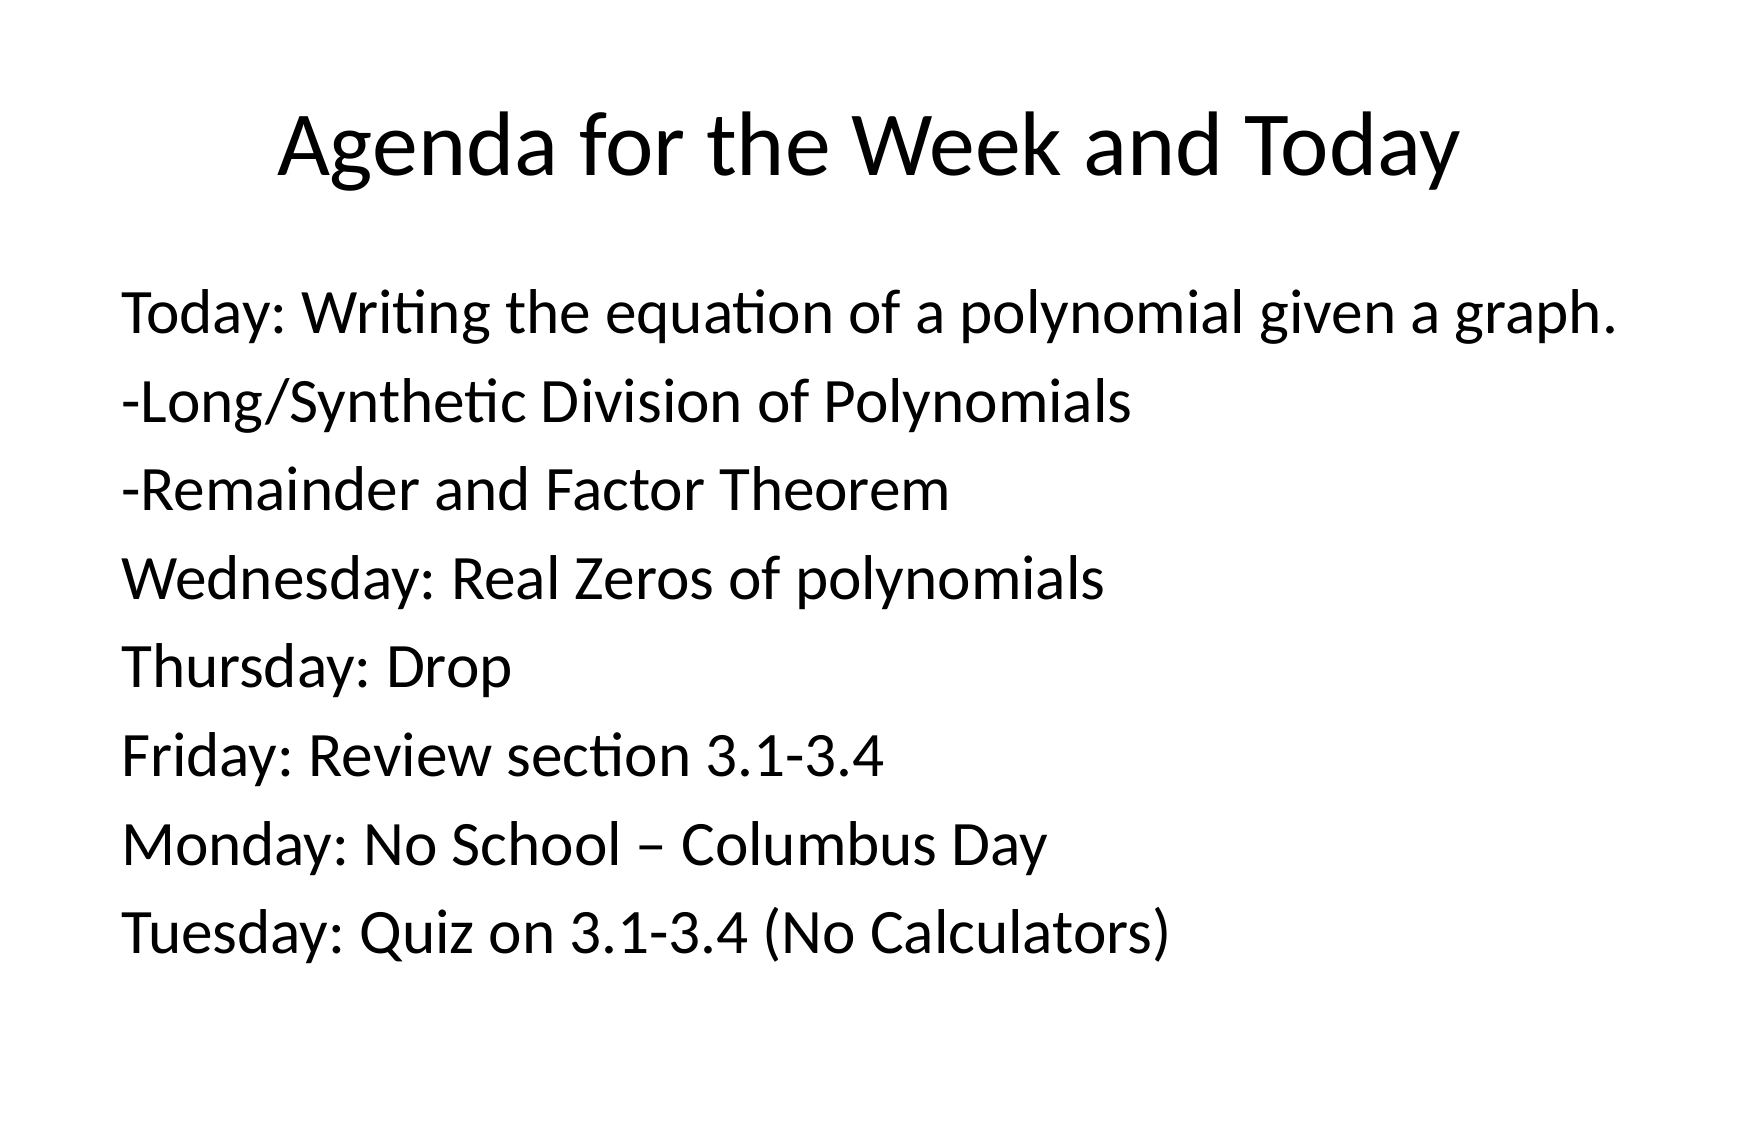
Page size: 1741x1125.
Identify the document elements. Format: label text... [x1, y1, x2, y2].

list Today: Writing the equation of a polynomial given a graph. -Long/Synthetic Division of Polynomials -Remainder and Factor Theorem Wednesday: Real Zeros of polynomials Thursday: Drop Friday: Review section 3.1-3.4 Monday: No School – Columbus Day Tuesday: Quiz on 3.1-3.4 (No Calculators) [86, 262, 1654, 1005]
title Agenda for the Week and Today [86, 45, 1654, 233]
